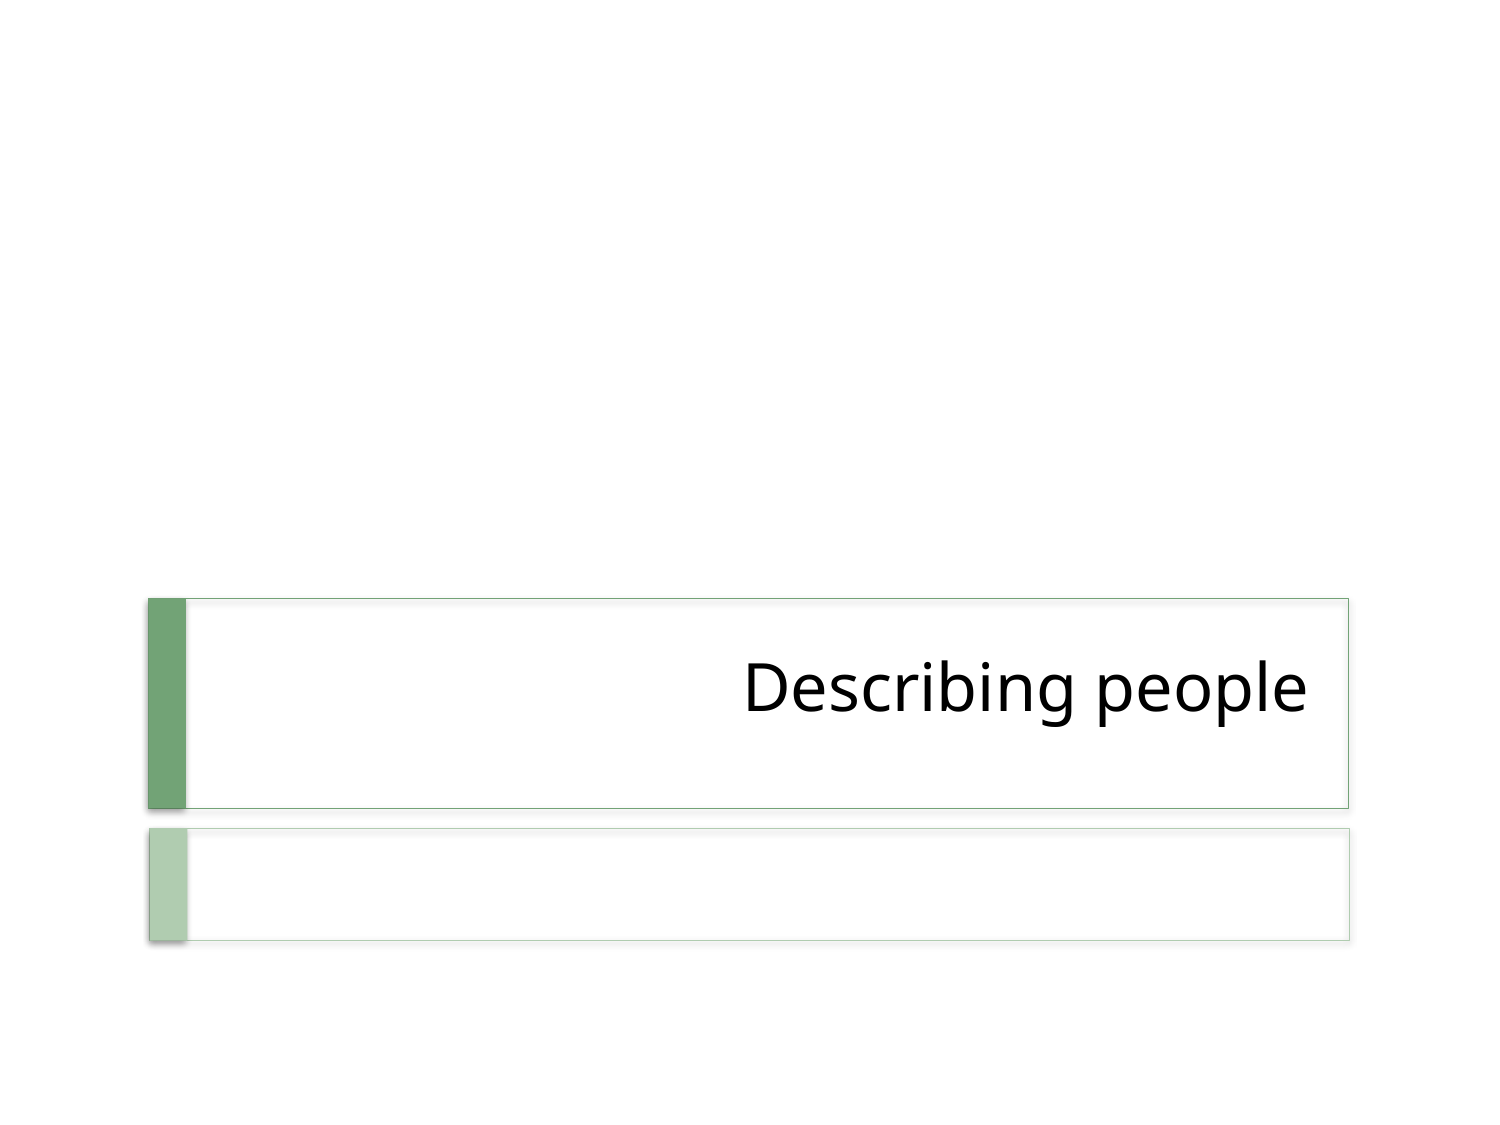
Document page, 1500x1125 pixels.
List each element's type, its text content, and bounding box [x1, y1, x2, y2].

title Describing people [200, 637, 1325, 800]
